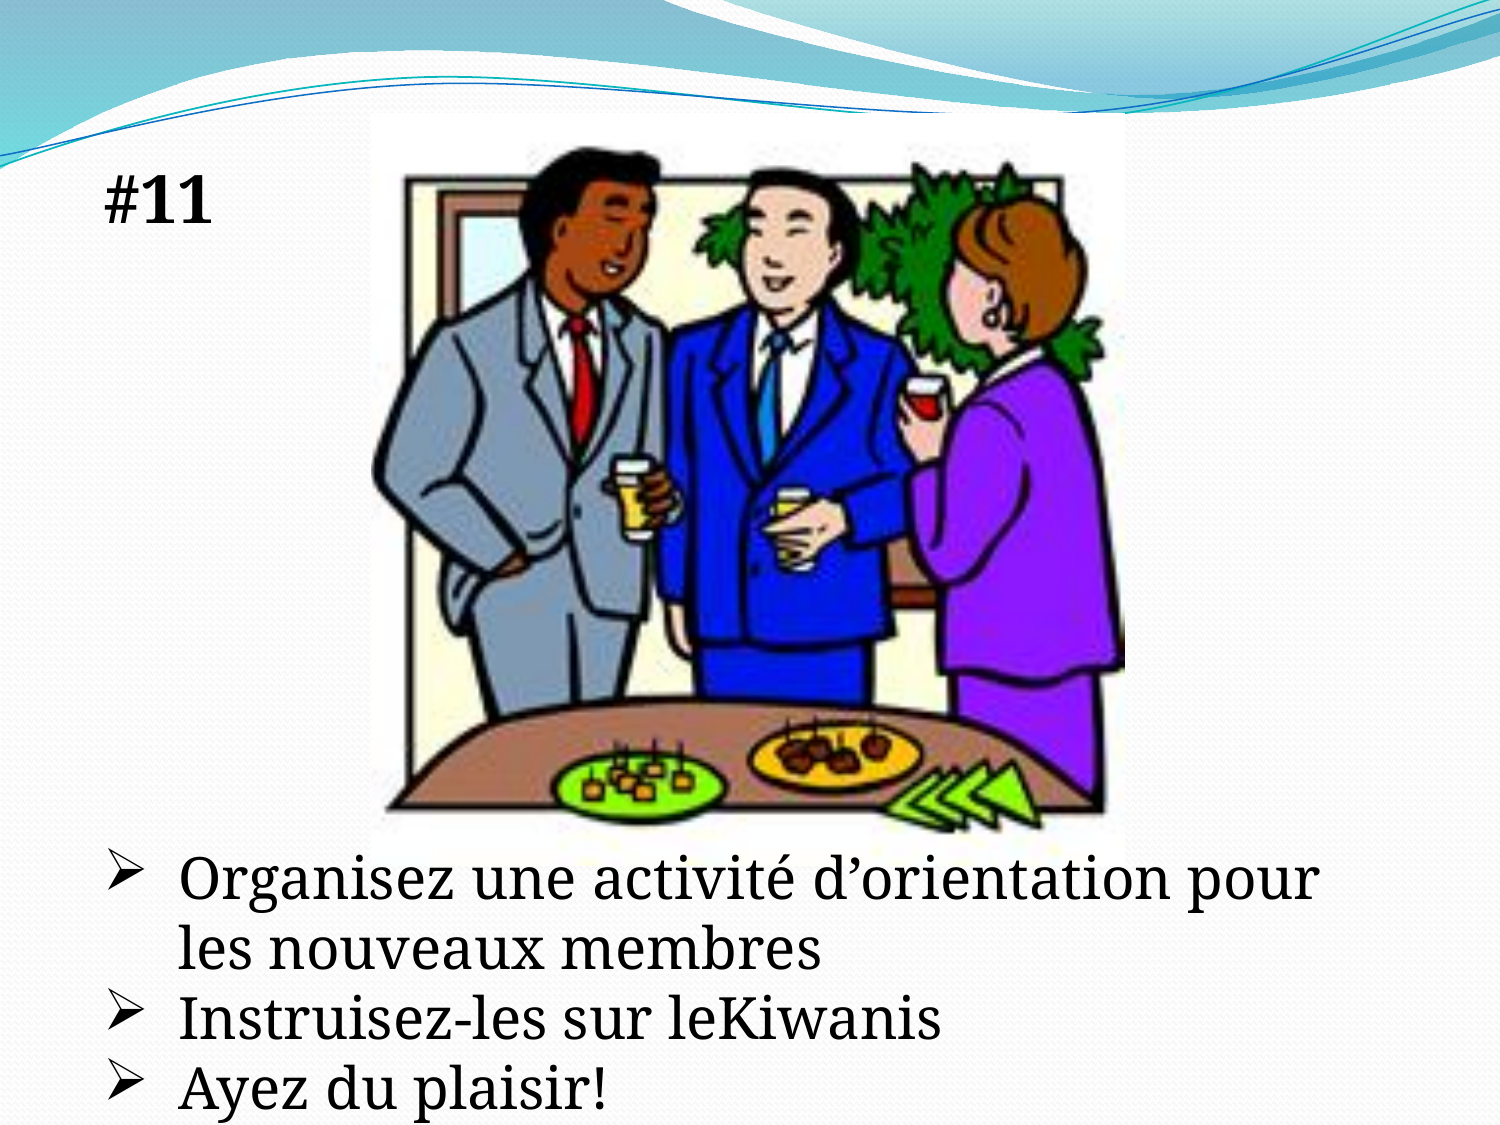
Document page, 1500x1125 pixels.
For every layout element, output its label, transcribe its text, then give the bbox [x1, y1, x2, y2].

picture [371, 113, 1125, 867]
text_box #11 [88, 148, 278, 244]
text_box Organisez une activité d’orientation pour les nouveaux membres Instruisez-les sur leKiwanis Ayez du plaisir! [88, 834, 1388, 1125]
